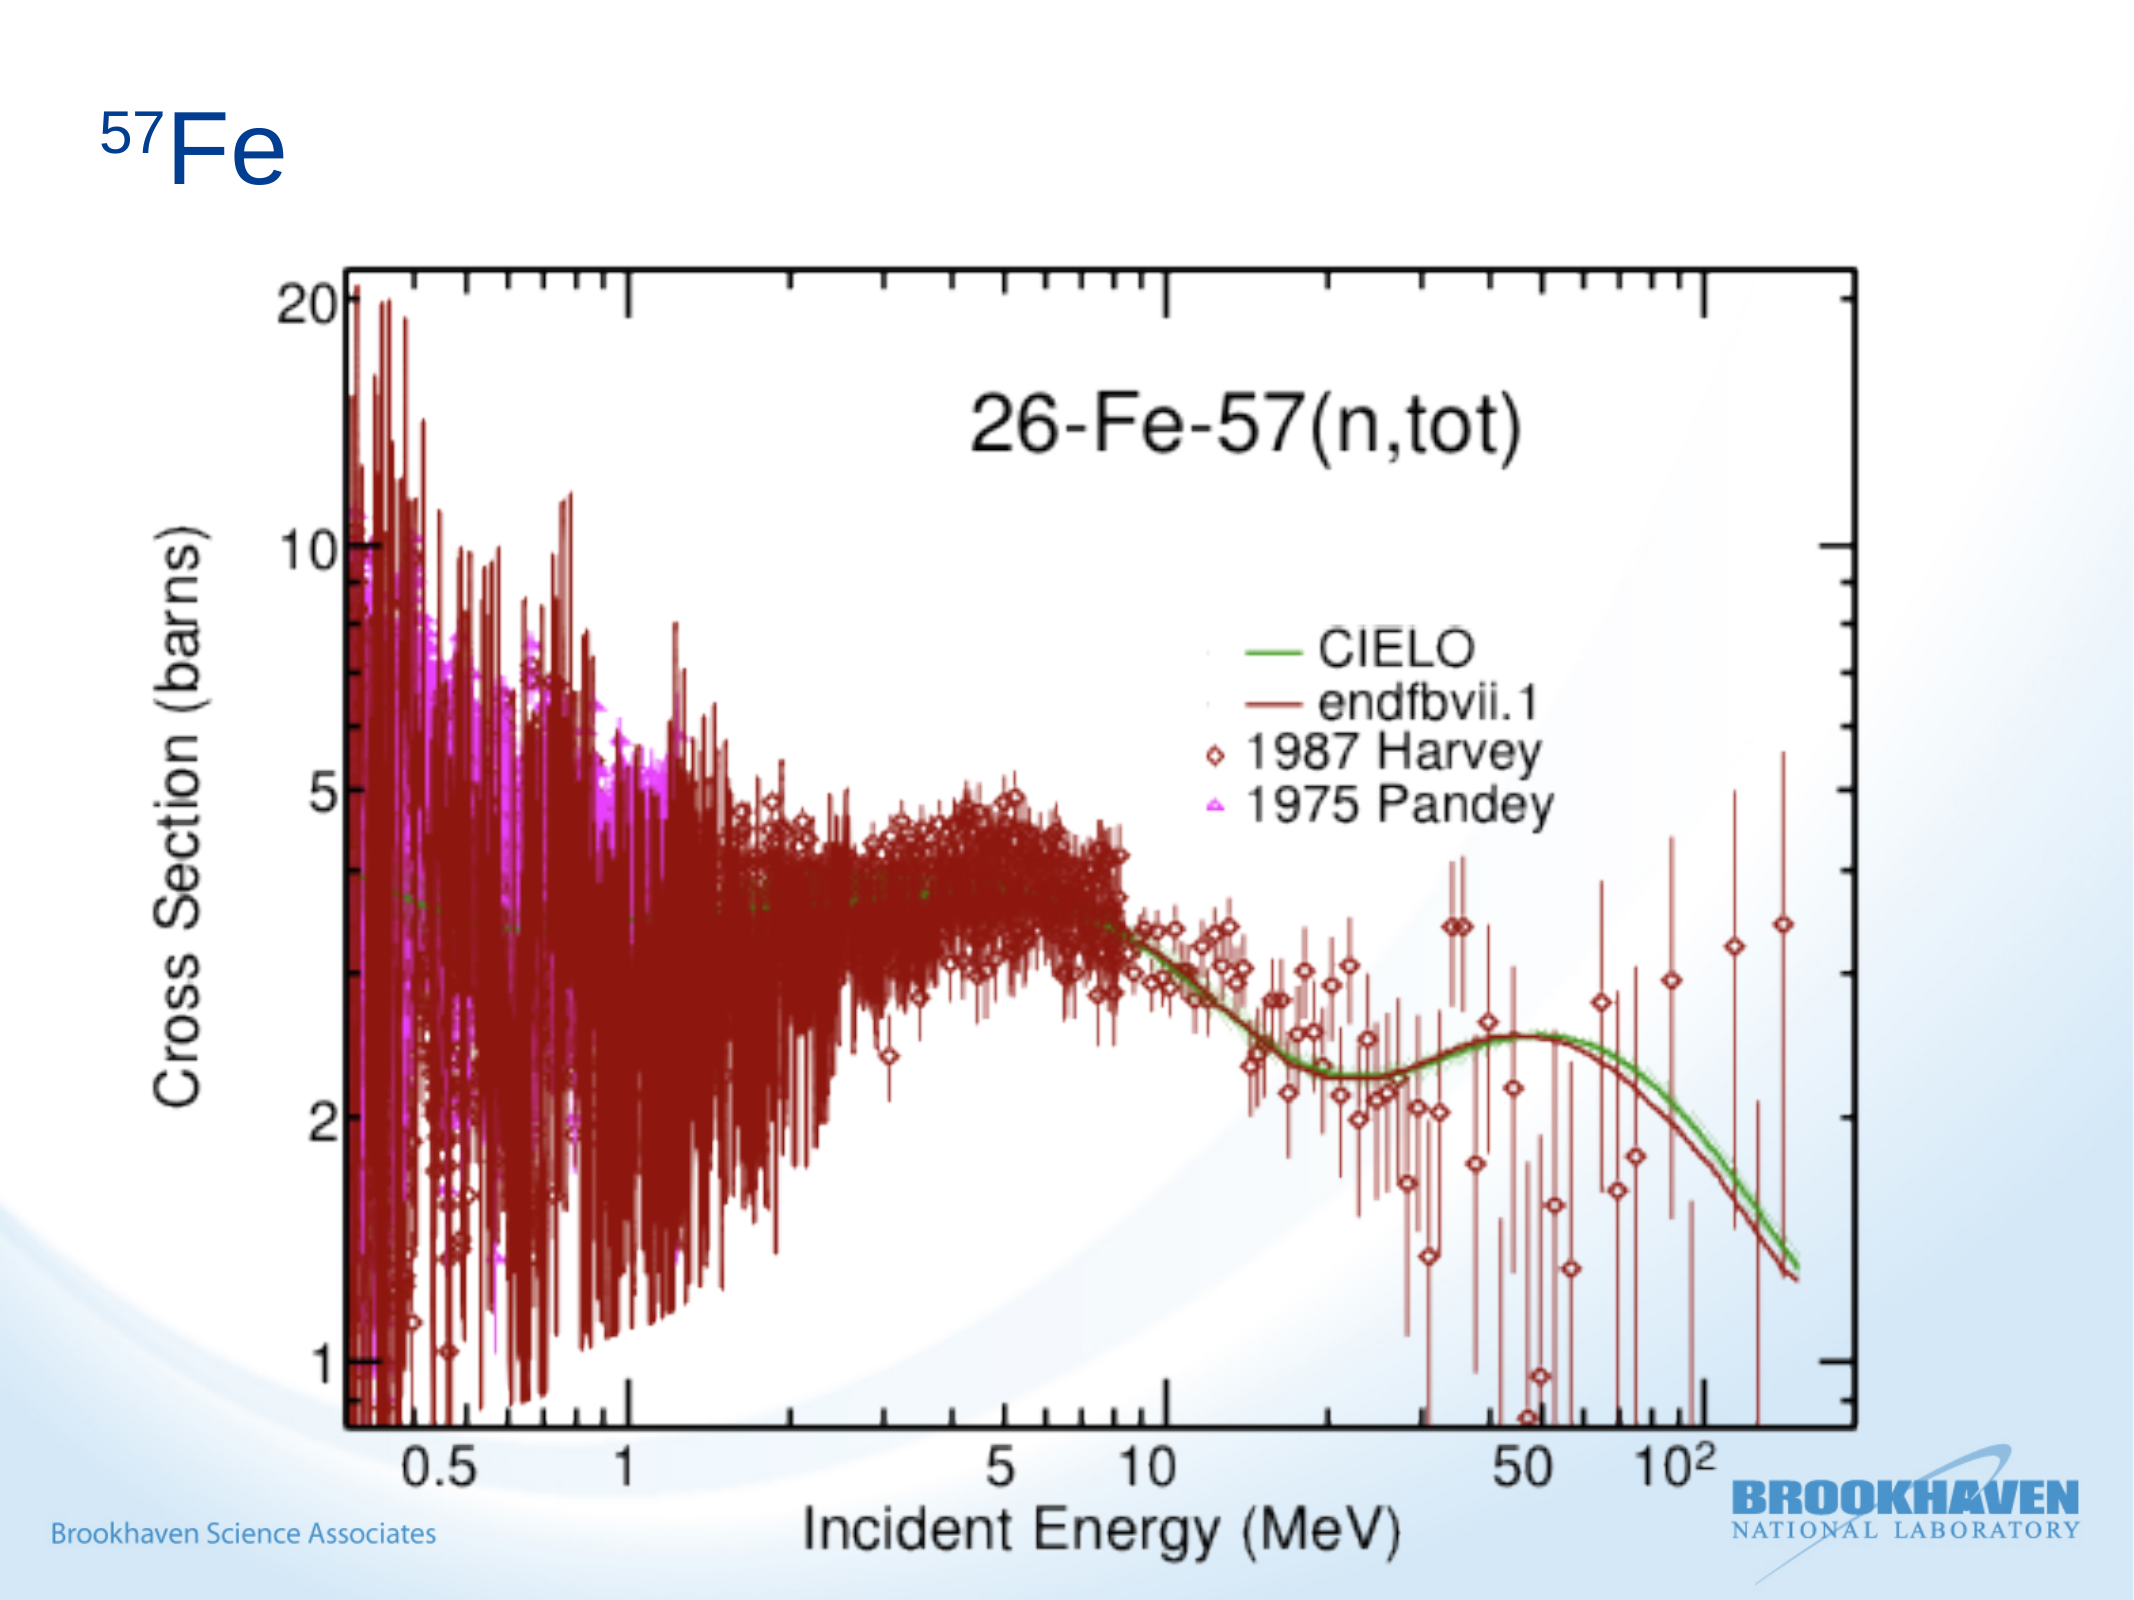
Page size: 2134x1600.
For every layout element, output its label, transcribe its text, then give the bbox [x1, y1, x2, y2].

picture [0, 0, 2134, 1600]
title 57Fe [89, 0, 2047, 286]
